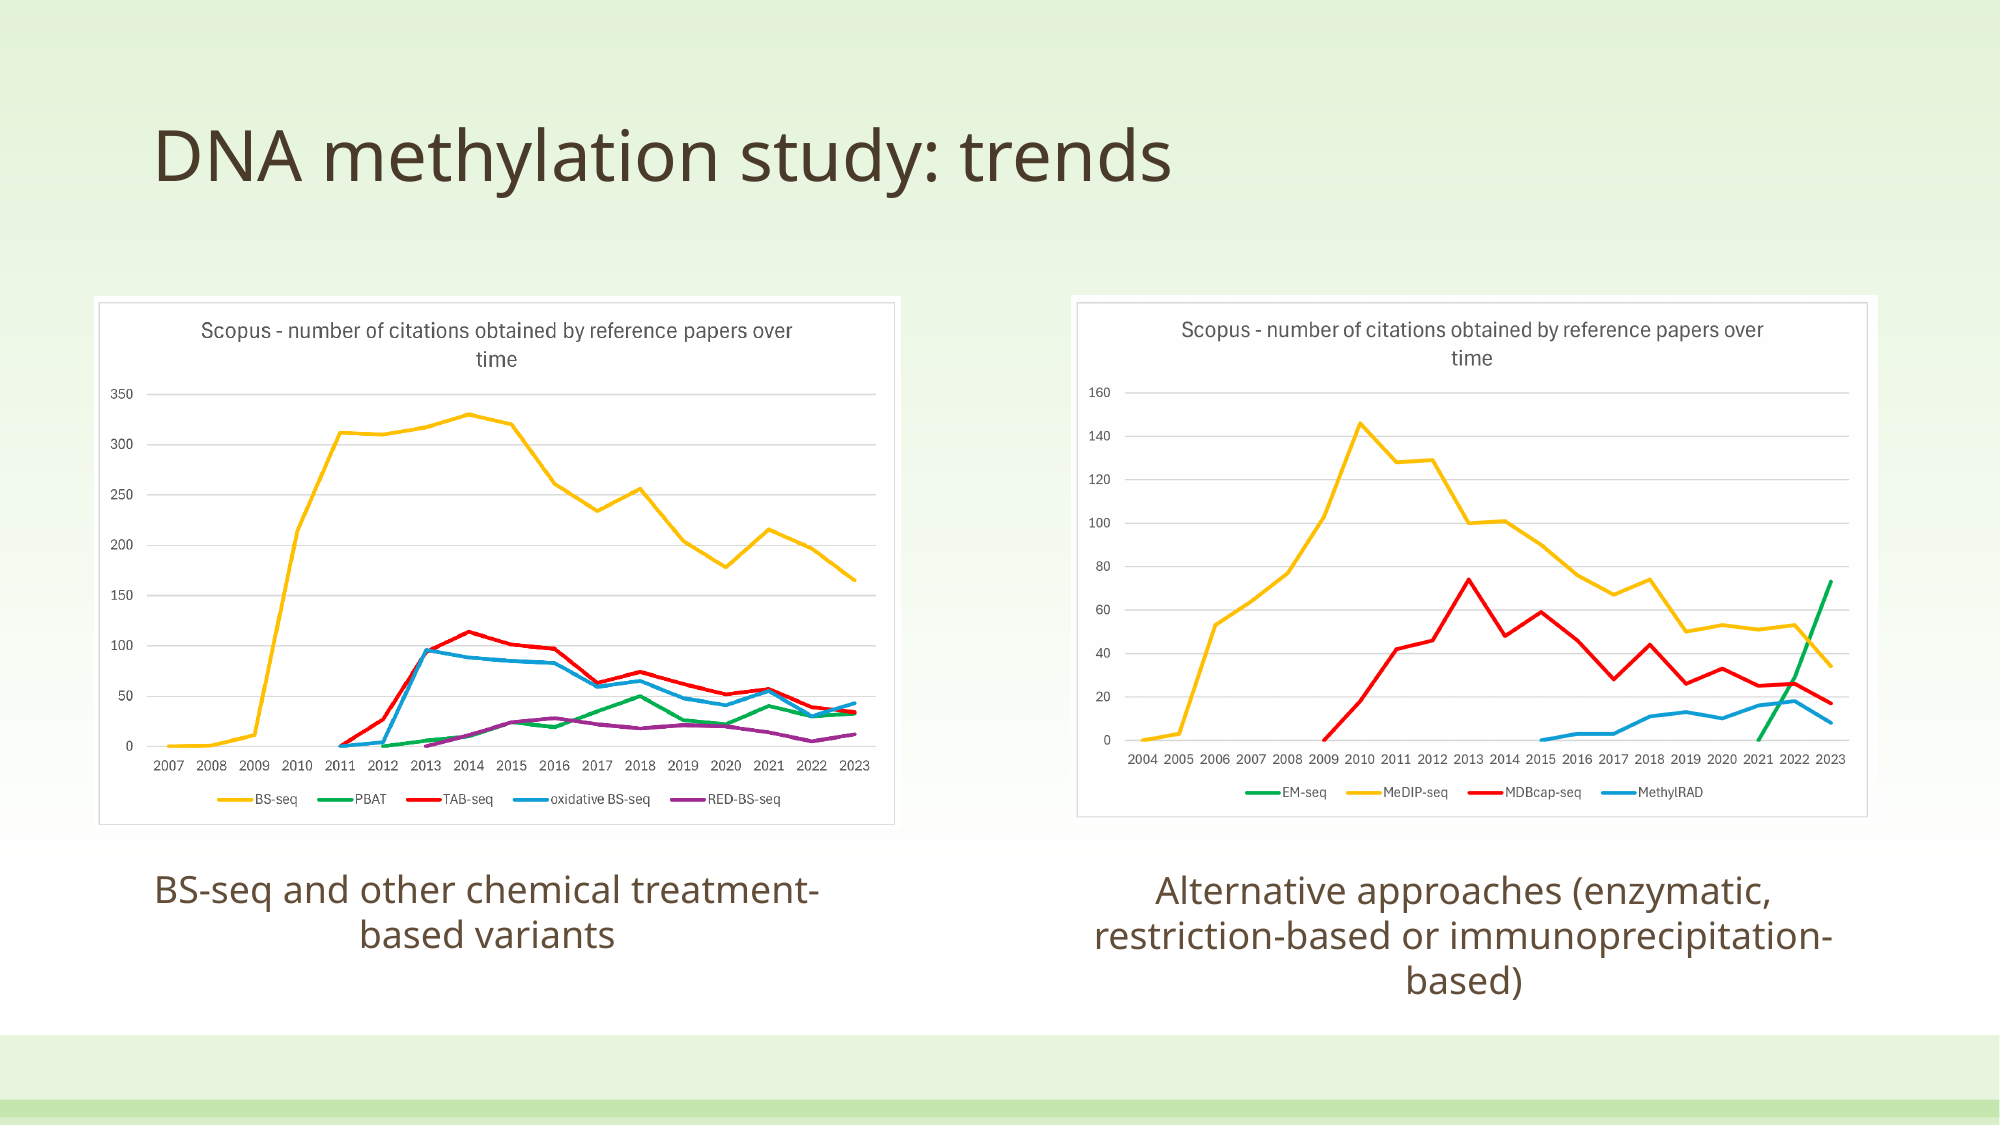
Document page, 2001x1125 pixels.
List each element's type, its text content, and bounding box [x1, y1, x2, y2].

text_box Alternative approaches (enzymatic, restriction-based or immunoprecipitation-based) [1071, 859, 1857, 1010]
picture [94, 296, 901, 829]
picture [1071, 295, 1878, 826]
title DNA methylation study: trends [137, 99, 1863, 204]
text_box BS-seq and other chemical treatment-based variants [94, 858, 881, 964]
